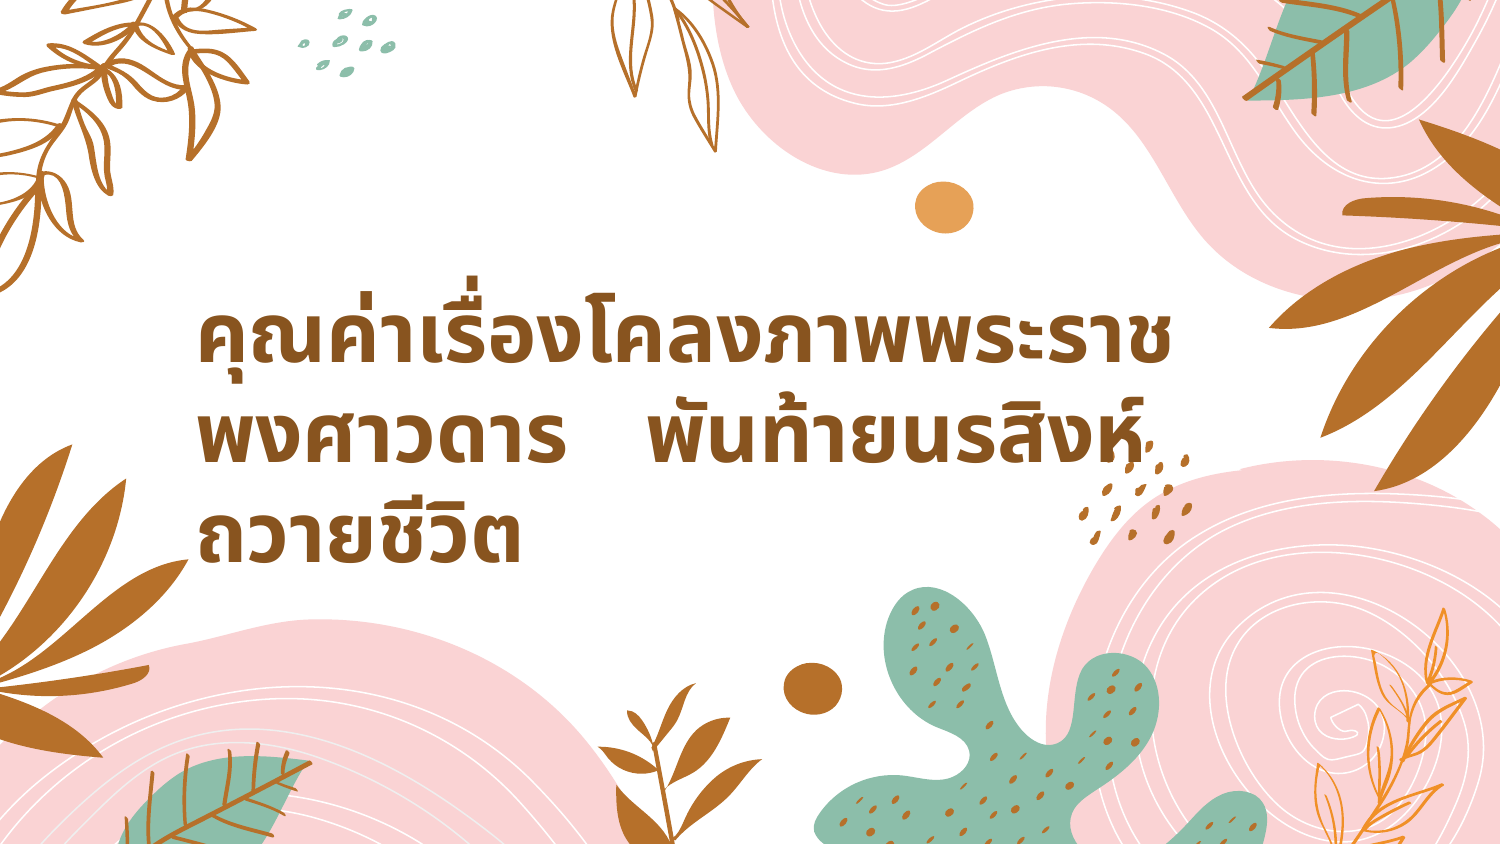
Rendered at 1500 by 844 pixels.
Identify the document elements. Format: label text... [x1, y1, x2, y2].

text_box คุณค่าเรื่องโคลงภาพพระราชพงศาวดาร พันท้ายนรสิงห์ถวายชีวิต [180, 271, 1219, 587]
